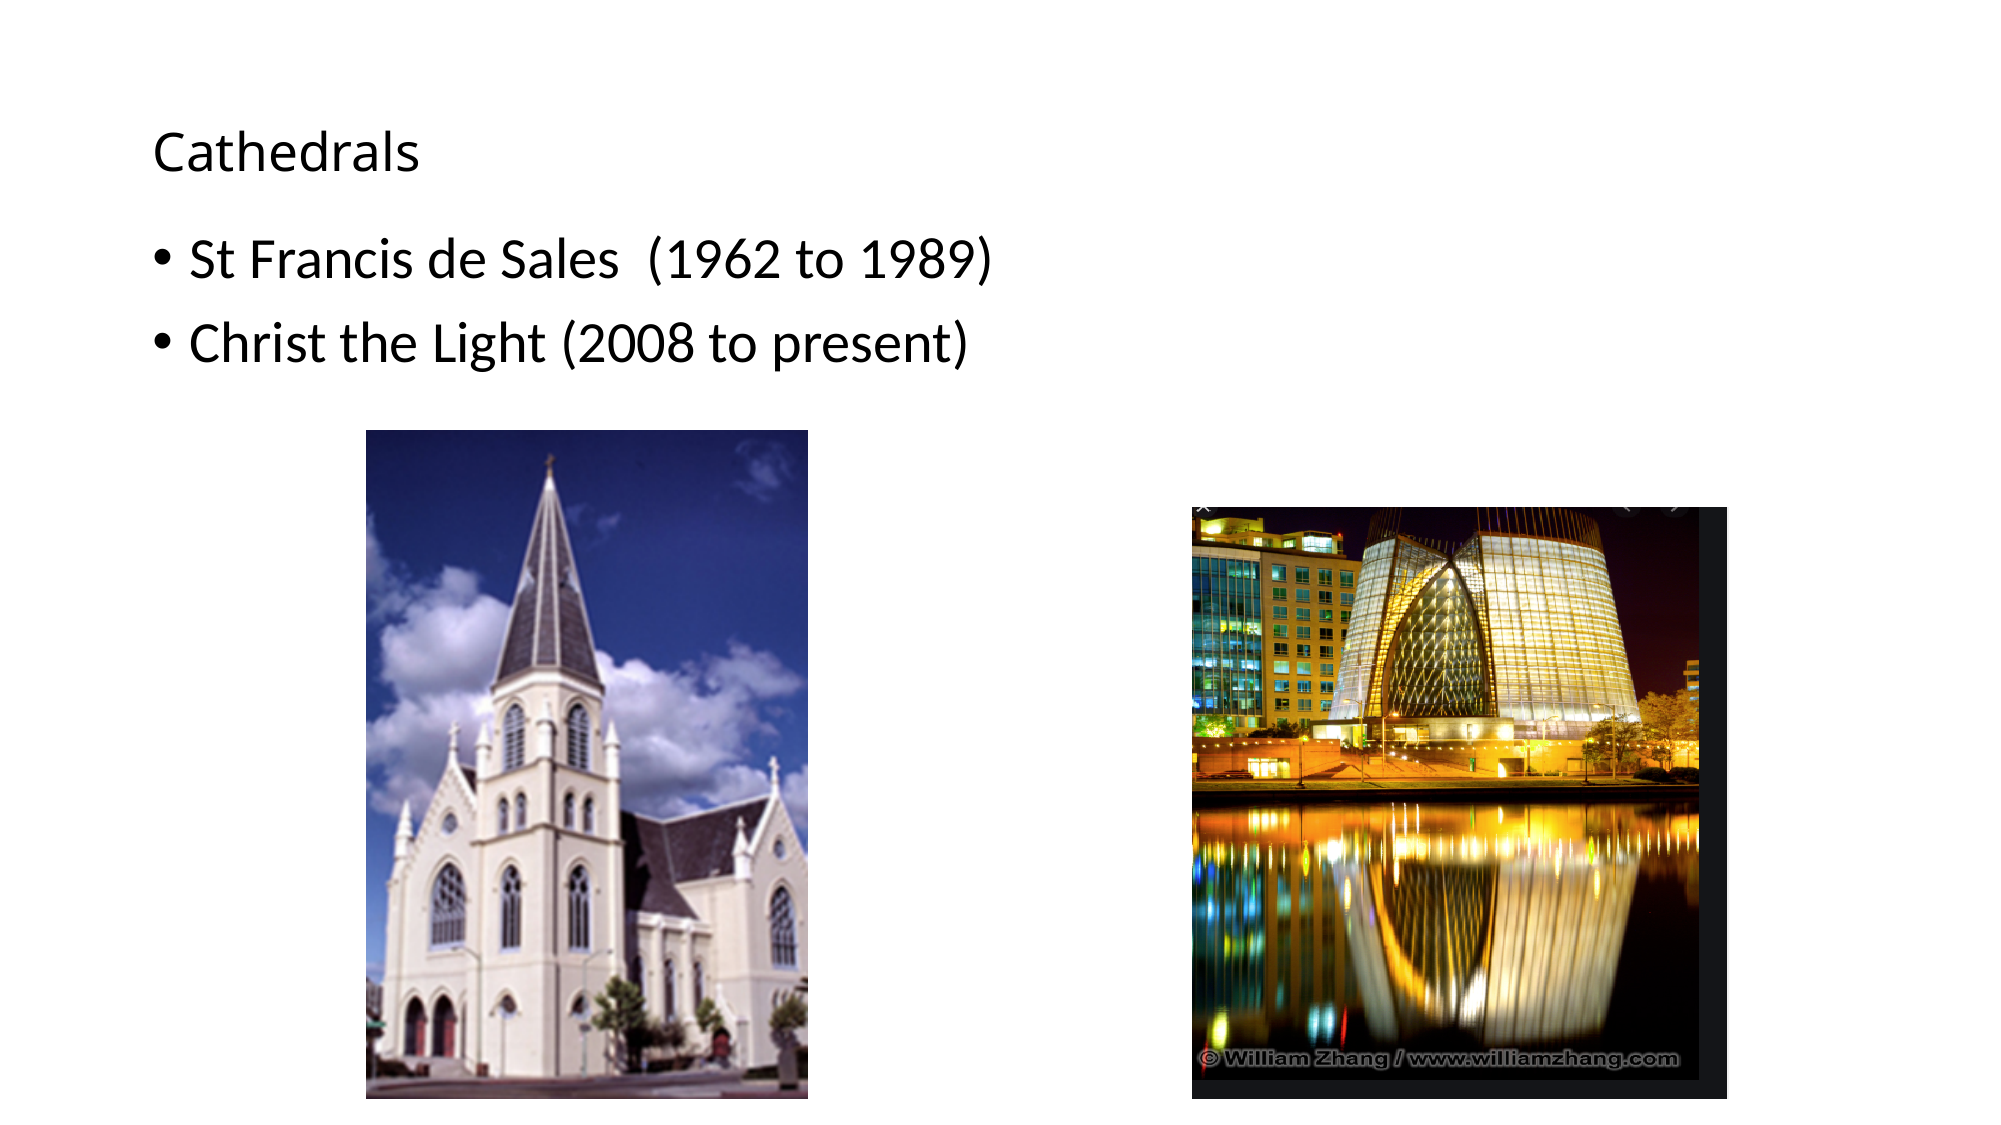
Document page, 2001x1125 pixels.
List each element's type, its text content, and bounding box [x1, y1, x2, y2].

picture [366, 430, 808, 1099]
list St Francis de Sales (1962 to 1989) Christ the Light (2008 to present) [137, 220, 1863, 400]
title Cathedrals [137, 59, 1863, 191]
picture [1192, 507, 1729, 1099]
